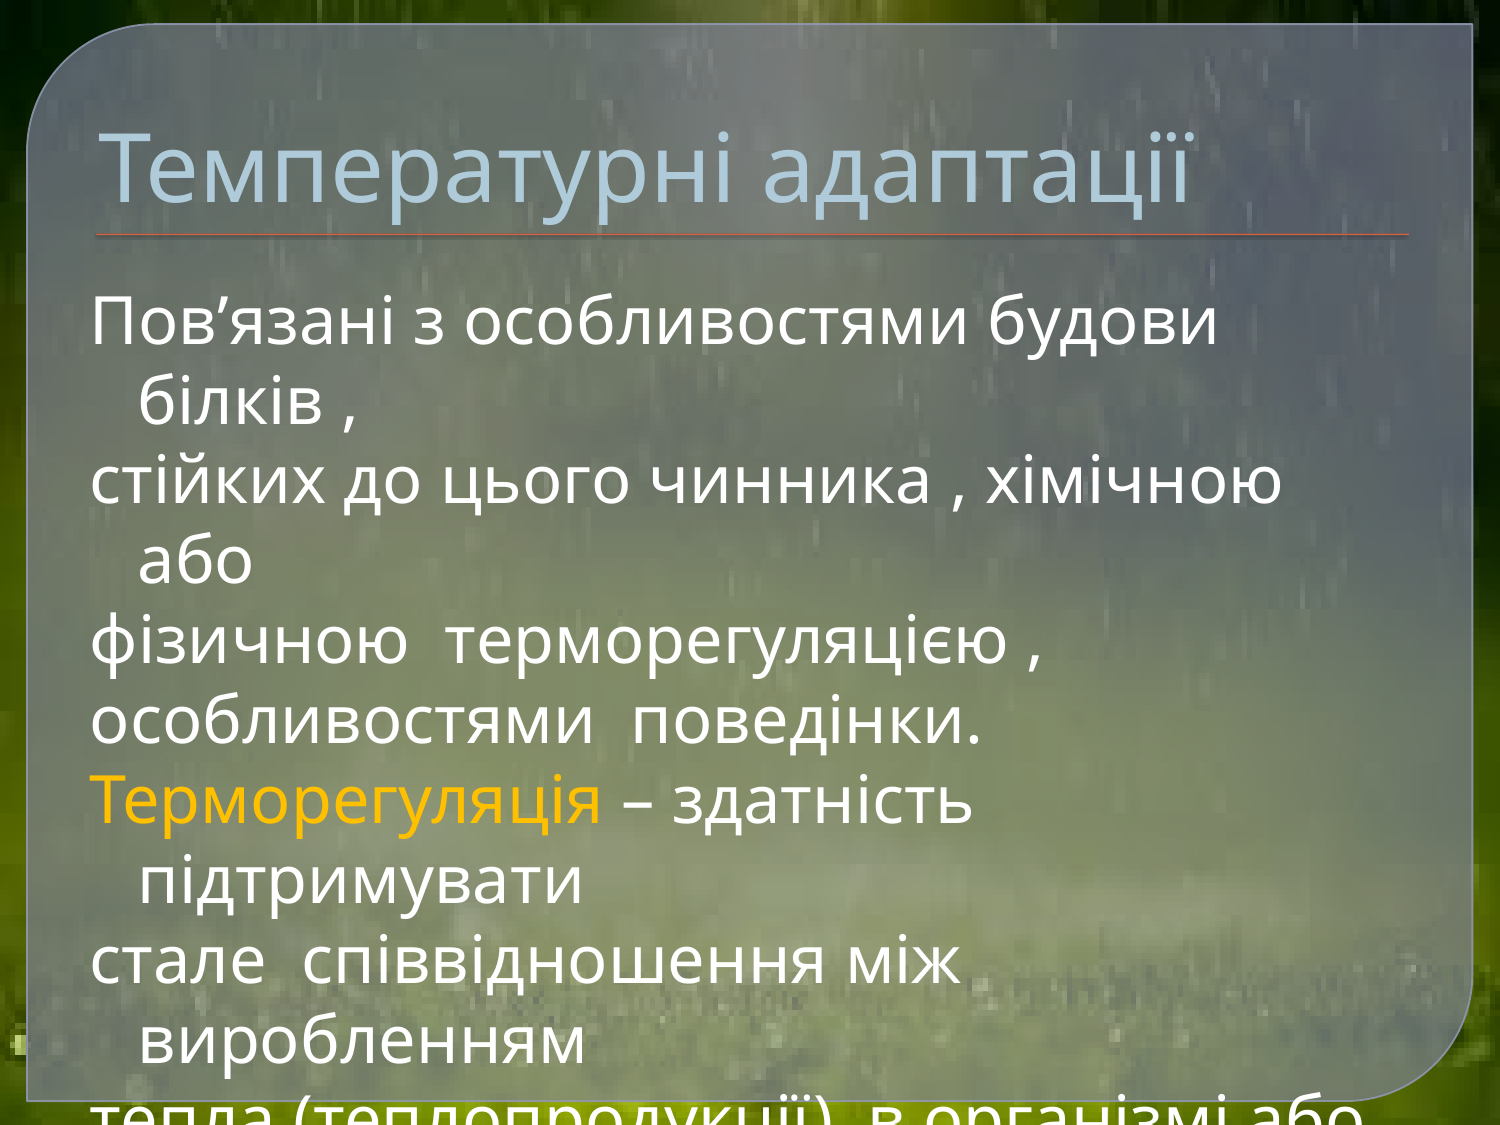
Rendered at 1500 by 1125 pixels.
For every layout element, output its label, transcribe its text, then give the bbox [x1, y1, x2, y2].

title Температурні адаптації [75, 41, 1425, 230]
list Пов’язані з особливостями будови білків , стійких до цього чинника , хімічною або фізичною терморегуляцією , особливостями поведінки. Терморегуляція – здатність підтримувати стале співвідношення між виробленням тепла (теплопродукції) в організмі або його поглинанням із довкілля та втратами теплової енергії. [75, 270, 1425, 1013]
picture [0, 0, 1500, 1125]
